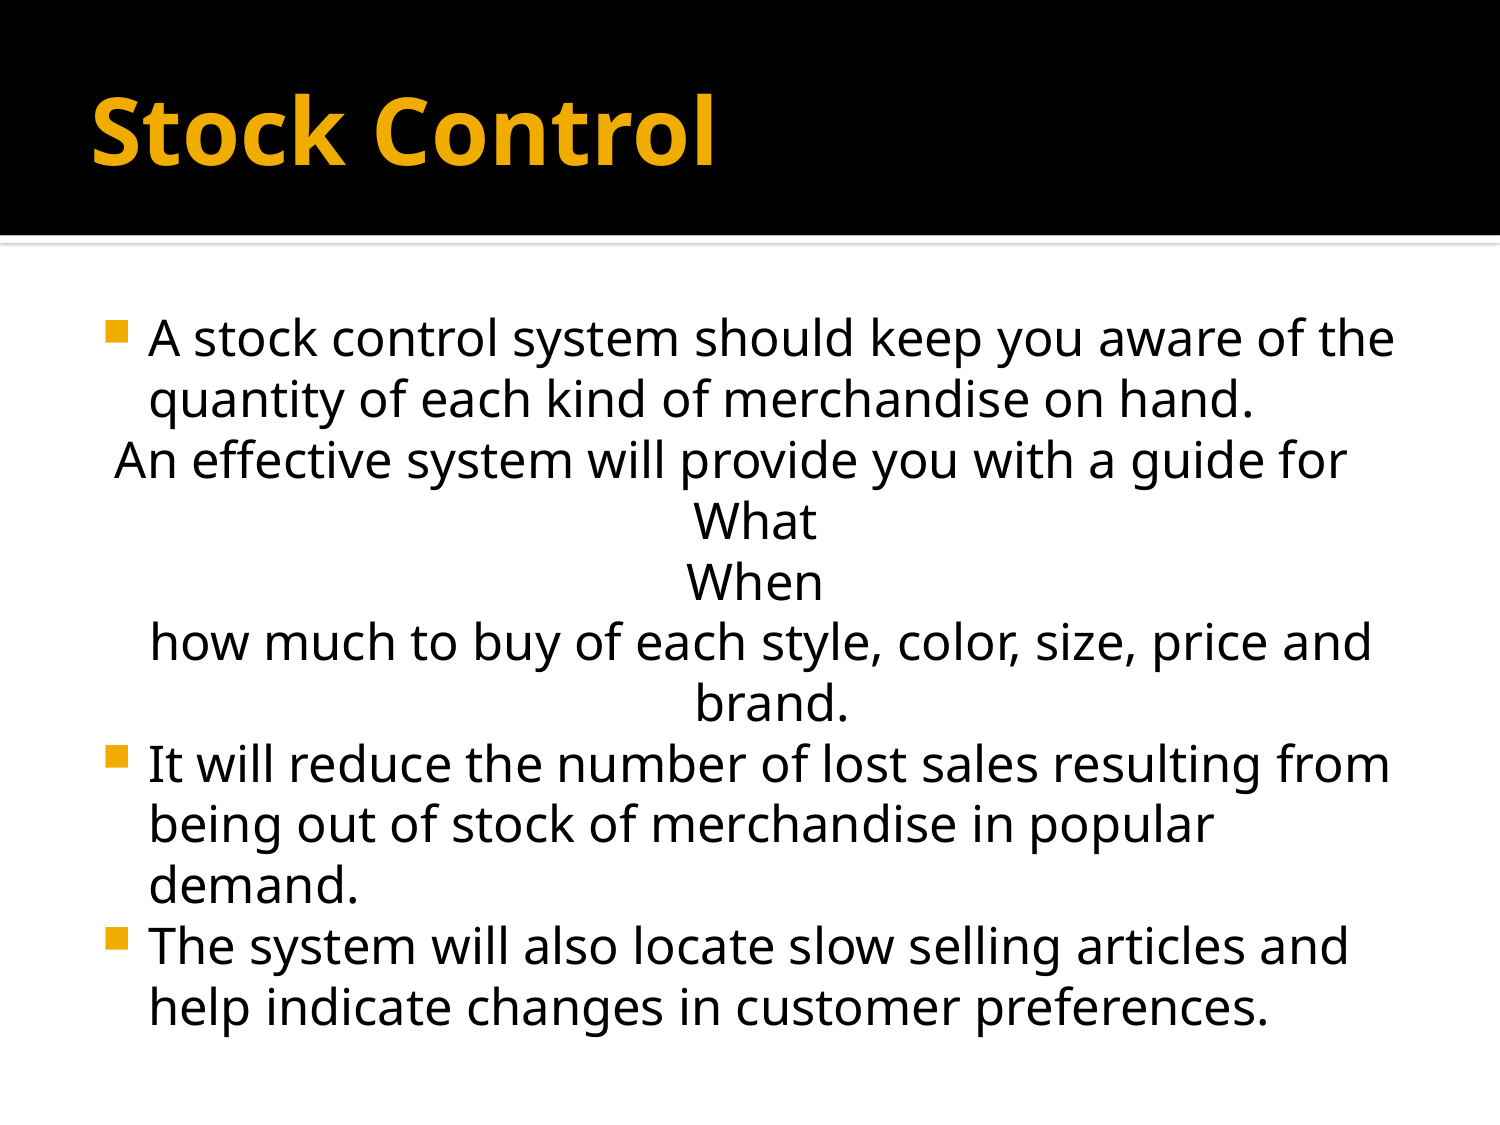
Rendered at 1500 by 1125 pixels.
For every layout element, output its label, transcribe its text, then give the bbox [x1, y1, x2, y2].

title Stock Control [75, 25, 1425, 231]
list A stock control system should keep you aware of the quantity of each kind of merchandise on hand. An effective system will provide you with a guide for What When how much to buy of each style, color, size, price and brand. It will reduce the number of lost sales resulting from being out of stock of merchandise in popular demand. The system will also locate slow selling articles and help indicate changes in customer preferences. [75, 291, 1425, 1050]
